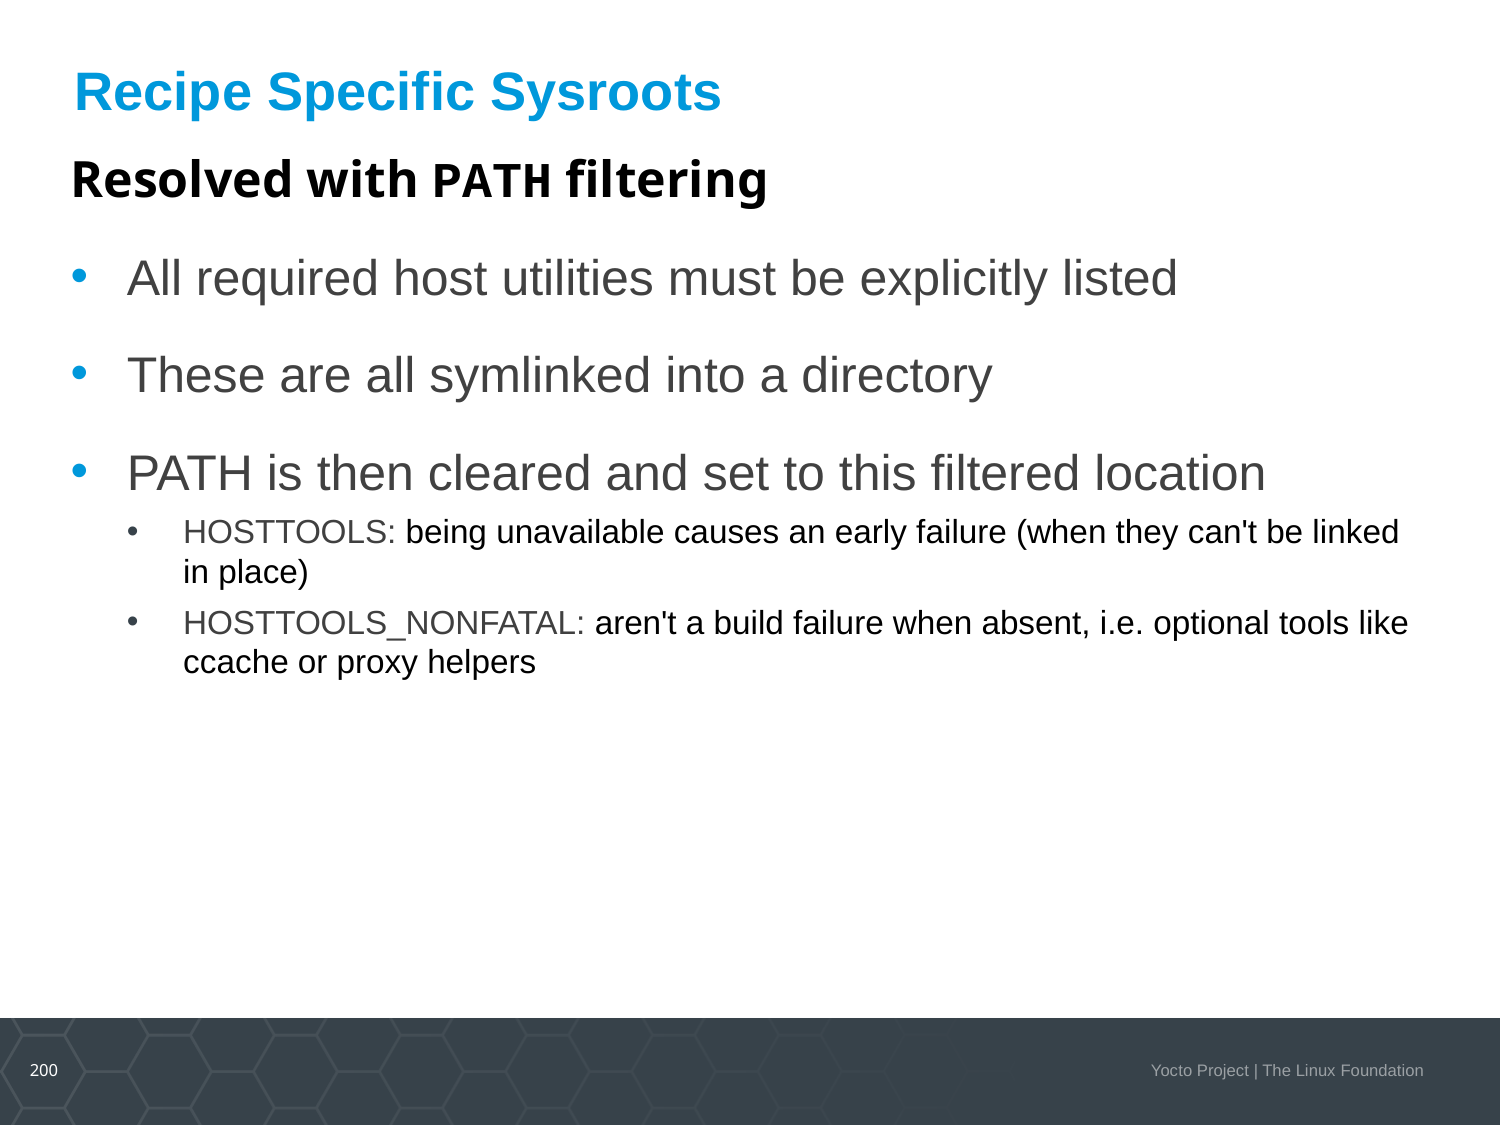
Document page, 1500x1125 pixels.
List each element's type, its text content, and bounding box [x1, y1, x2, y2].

list Resolved with PATH filtering All required host utilities must be explicitly listed These are all symlinked into a directory PATH is then cleared and set to this filtered location HOSTTOOLS: being unavailable causes an early failure (when they can't be linked in place) HOSTTOOLS_NONFATAL: aren't a build failure when absent, i.e. optional tools like ccache or proxy helpers [70, 147, 1421, 891]
title Recipe Specific Sysroots [74, 67, 1425, 213]
picture [0, 0, 1500, 1125]
